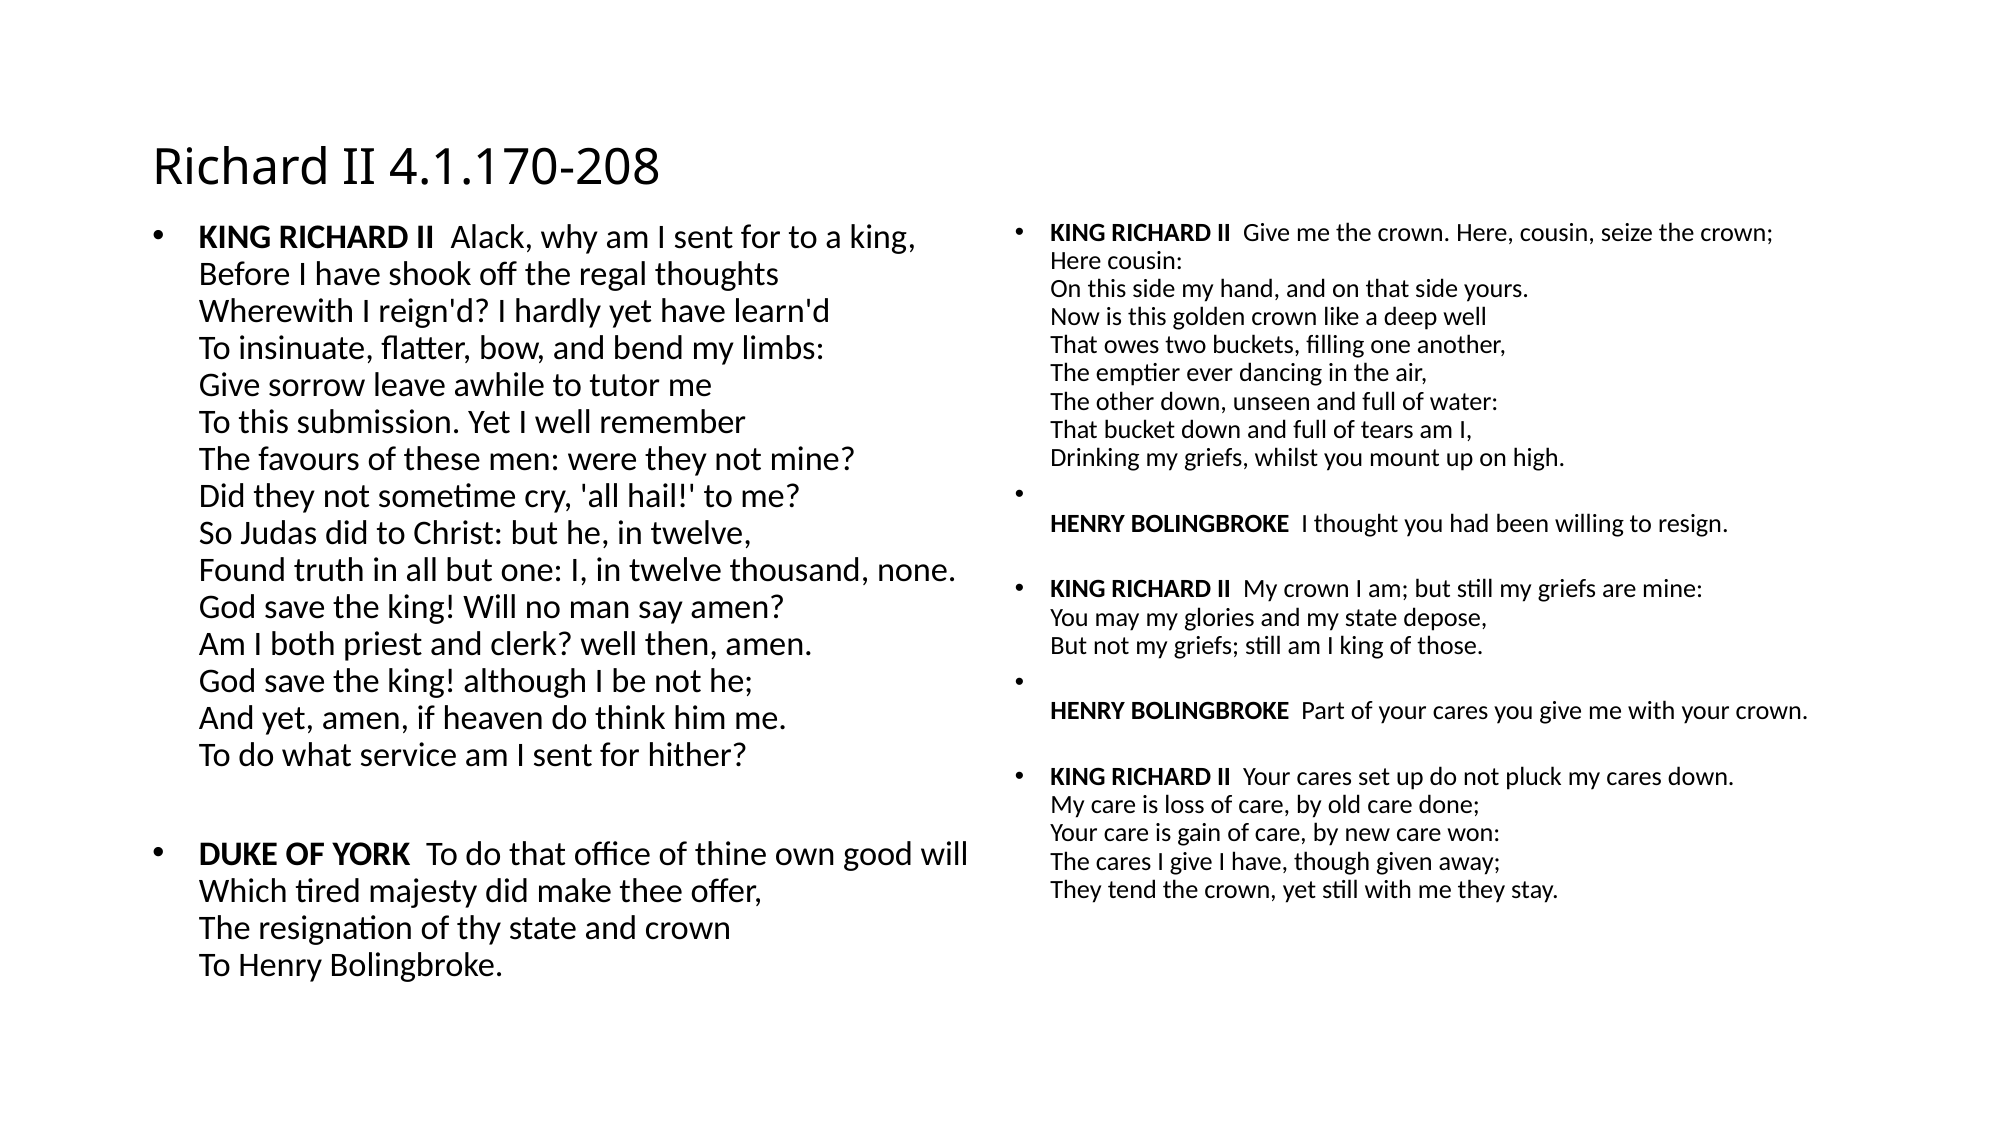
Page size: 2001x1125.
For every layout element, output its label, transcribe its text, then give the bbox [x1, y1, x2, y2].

list KING RICHARD II Give me the crown. Here, cousin, seize the crown; Here cousin: On this side my hand, and on that side yours. Now is this golden crown like a deep well That owes two buckets, filling one another, The emptier ever dancing in the air, The other down, unseen and full of water: That bucket down and full of tears am I, Drinking my griefs, whilst you mount up on high. HENRY BOLINGBROKE I thought you had been willing to resign. KING RICHARD II My crown I am; but still my griefs are mine: You may my glories and my state depose, But not my griefs; still am I king of those. HENRY BOLINGBROKE Part of your cares you give me with your crown. KING RICHARD II Your cares set up do not pluck my cares down. My care is loss of care, by old care done; Your care is gain of care, by new care won: The cares I give I have, though given away; They tend the crown, yet still with me they stay. [999, 211, 1850, 925]
list KING RICHARD II Alack, why am I sent for to a king, Before I have shook off the regal thoughts Wherewith I reign'd? I hardly yet have learn'd To insinuate, flatter, bow, and bend my limbs: Give sorrow leave awhile to tutor me To this submission. Yet I well remember The favours of these men: were they not mine? Did they not sometime cry, 'all hail!' to me? So Judas did to Christ: but he, in twelve, Found truth in all but one: I, in twelve thousand, none. God save the king! Will no man say amen? Am I both priest and clerk? well then, amen. God save the king! although I be not he; And yet, amen, if heaven do think him me. To do what service am I sent for hither? DUKE OF YORK To do that office of thine own good will Which tired majesty did make thee offer, The resignation of thy state and crown To Henry Bolingbroke. [137, 211, 988, 1066]
title Richard II 4.1.170-208 [137, 59, 1863, 278]
